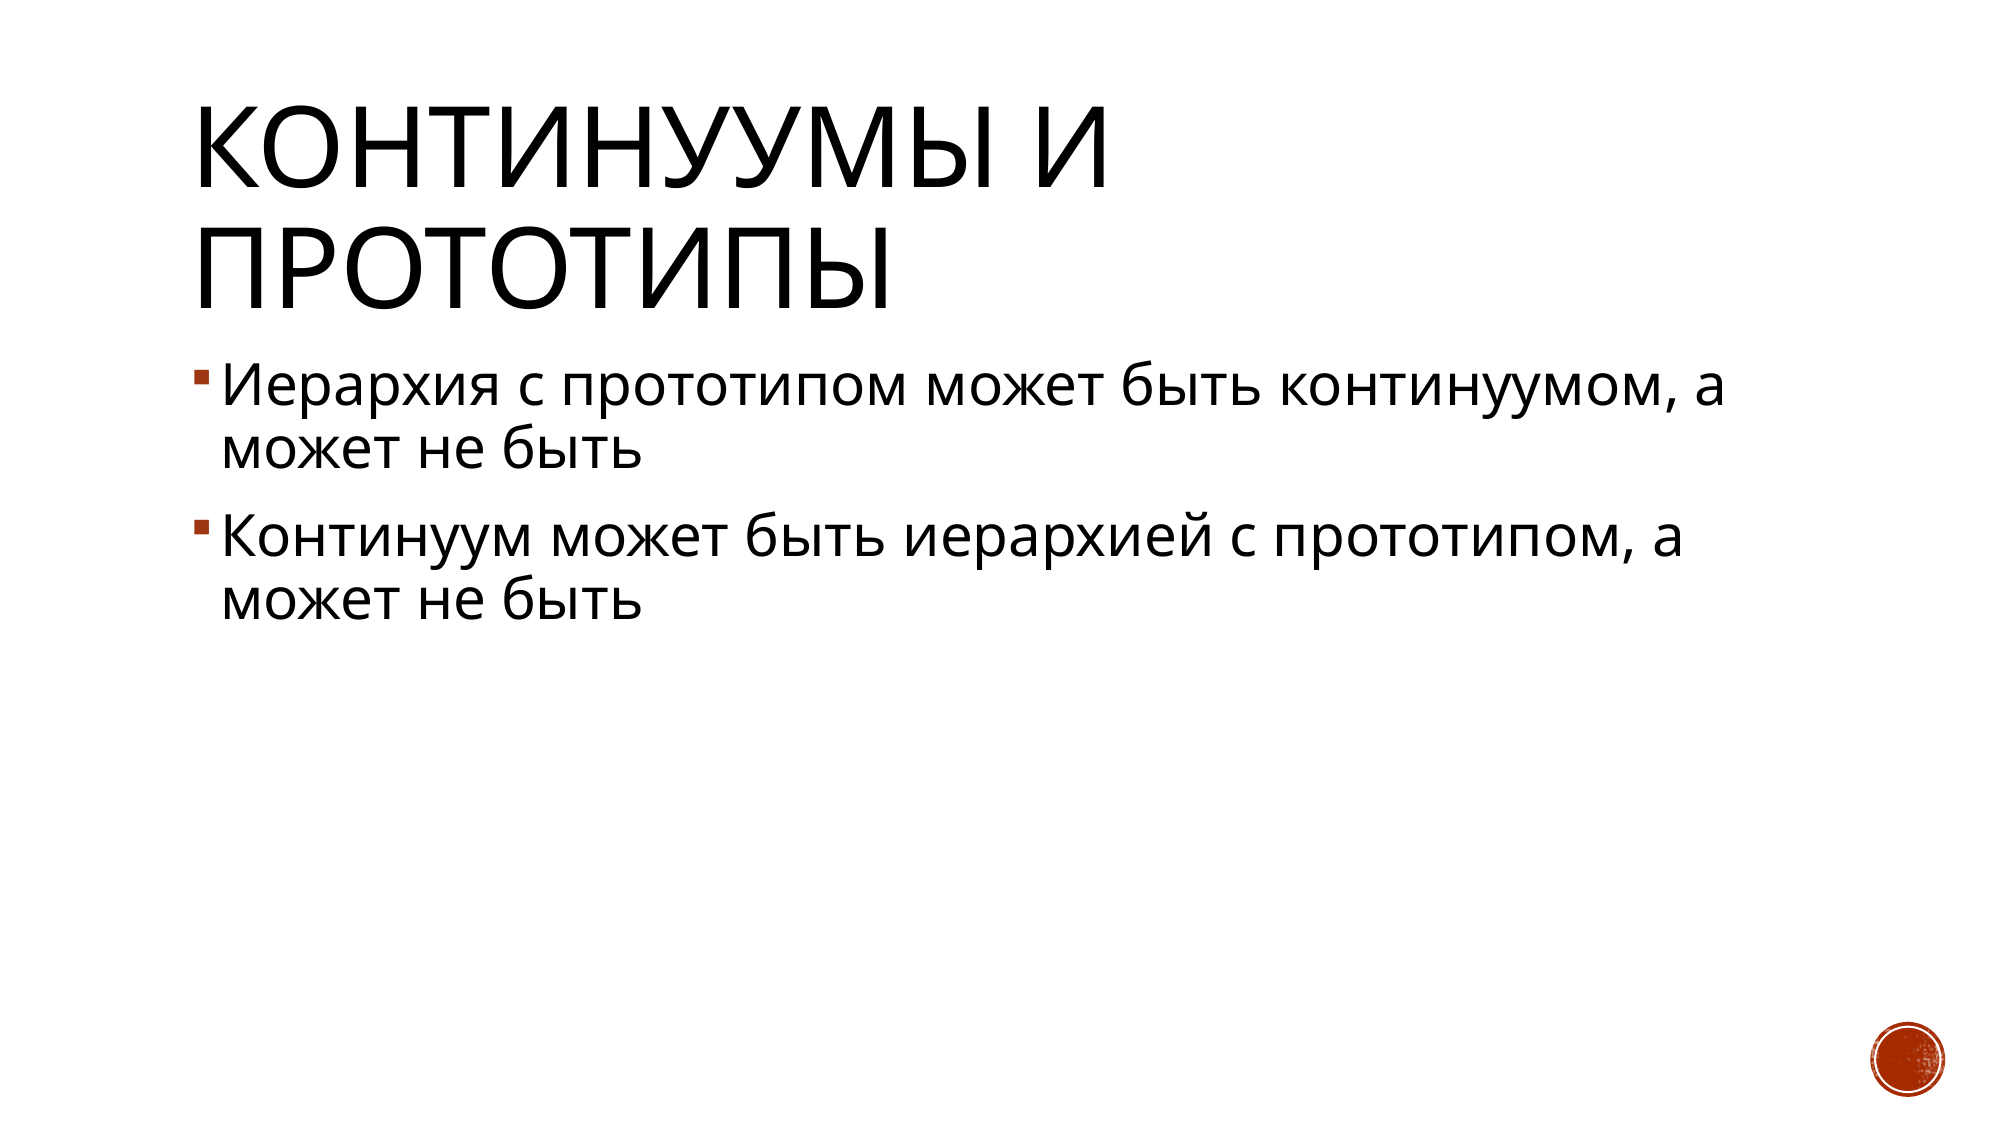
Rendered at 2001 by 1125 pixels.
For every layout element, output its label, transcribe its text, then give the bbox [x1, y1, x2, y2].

title Континуумы и прототипы [175, 79, 1826, 344]
list Иерархия с прототипом может быть континуумом, а может не быть Континуум может быть иерархией с прототипом, а может не быть [175, 348, 1826, 1013]
